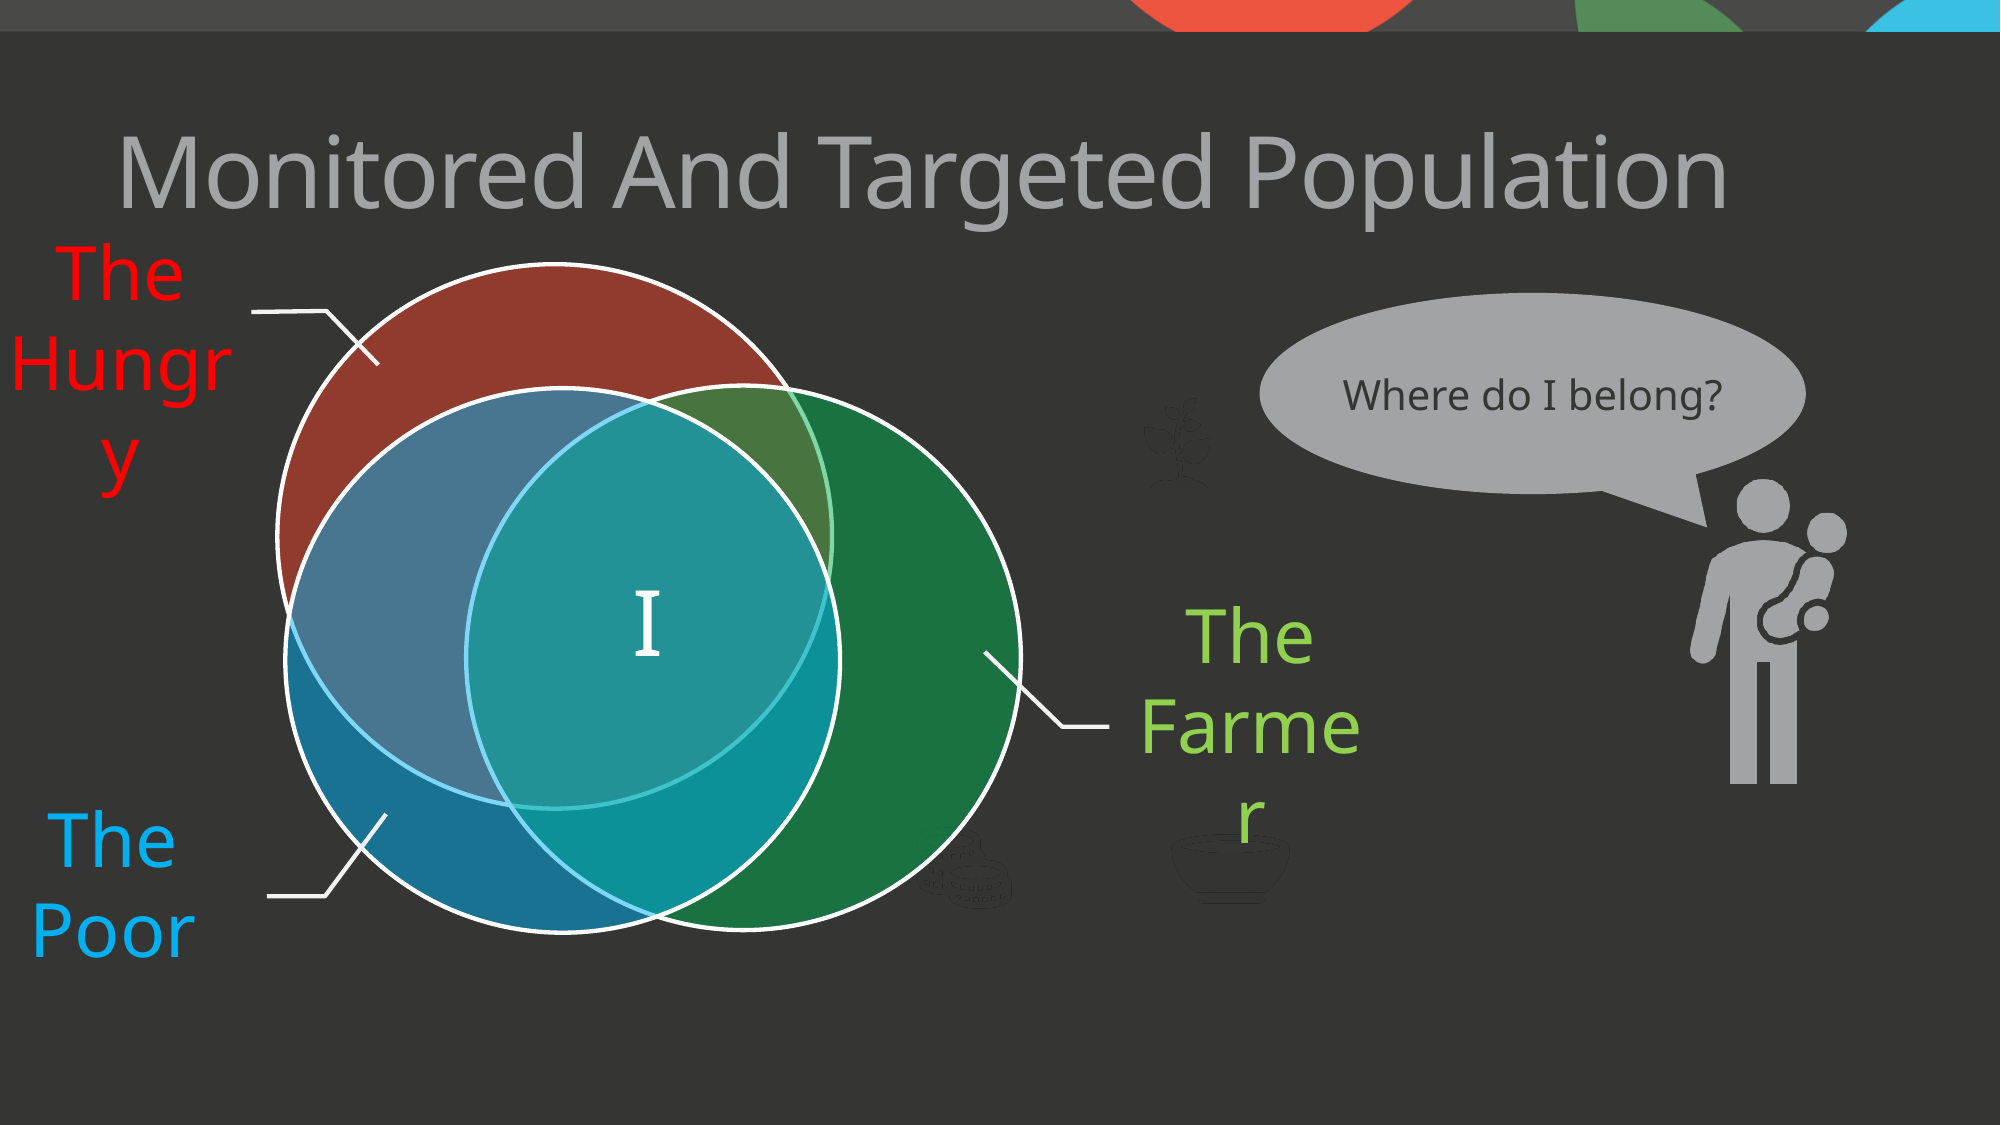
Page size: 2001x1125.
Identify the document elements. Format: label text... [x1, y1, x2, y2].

title Monitored And Targeted Population [99, 87, 1900, 250]
text_box The Poor [0, 841, 240, 924]
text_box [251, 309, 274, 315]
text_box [1029, 292, 1929, 933]
text_box The Hungry [0, 319, 260, 402]
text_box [277, 263, 1022, 933]
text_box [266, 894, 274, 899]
